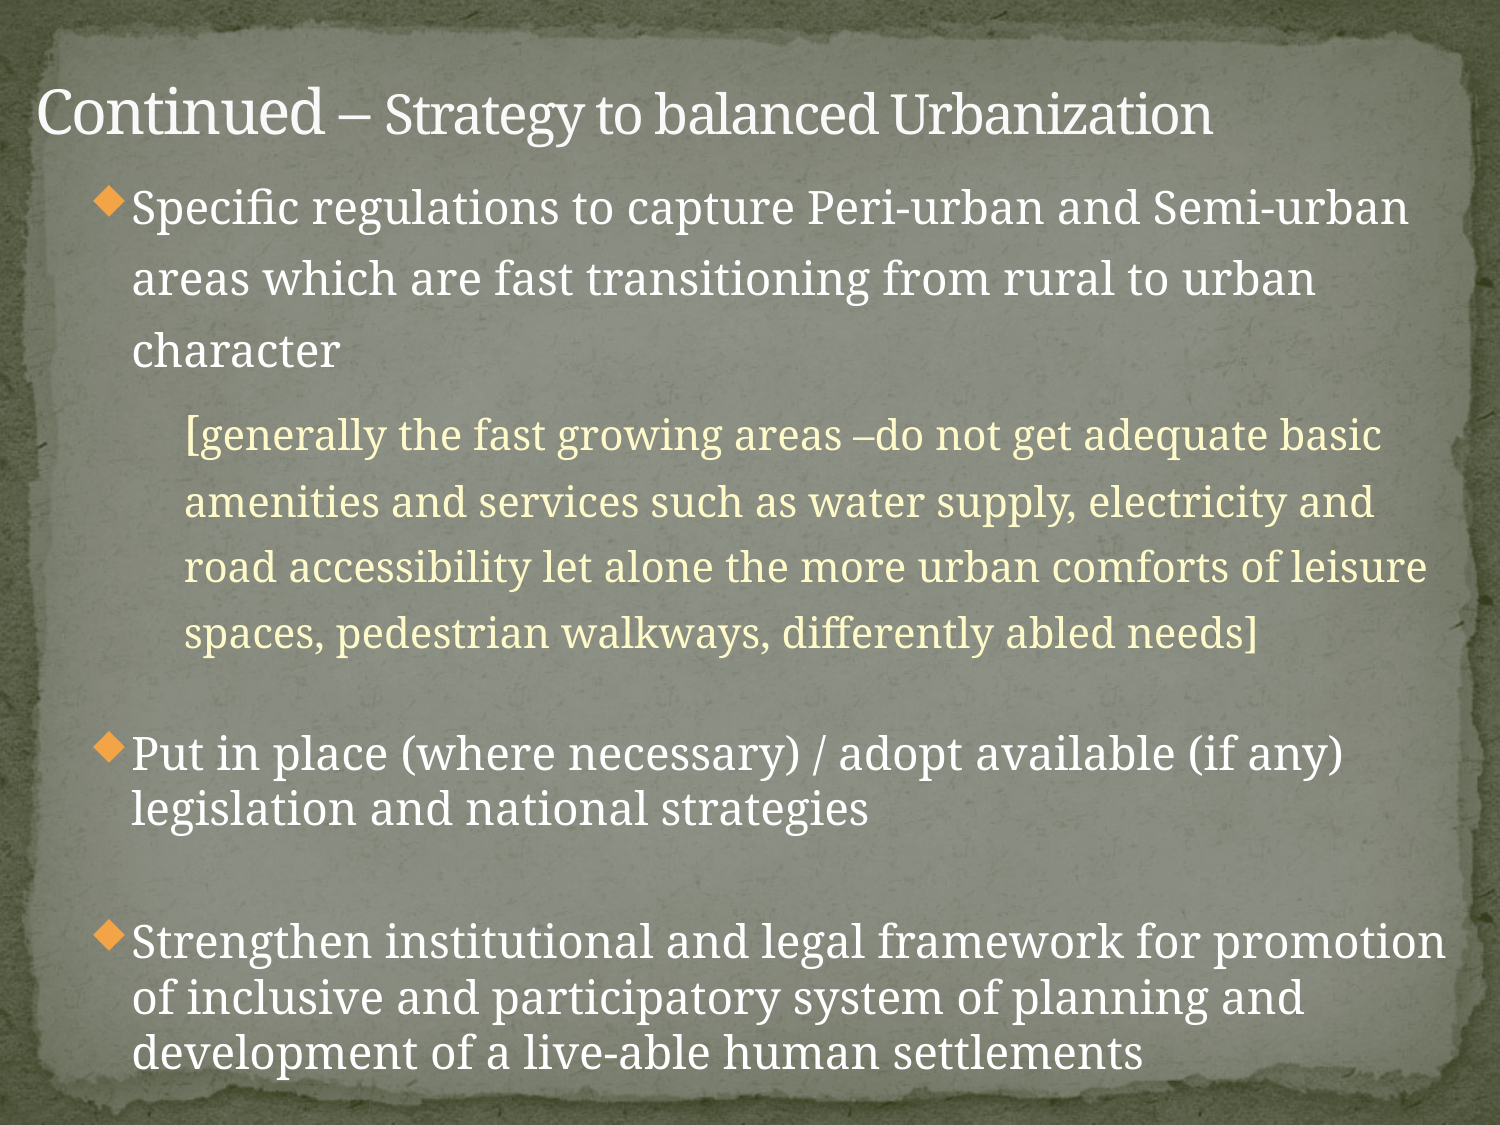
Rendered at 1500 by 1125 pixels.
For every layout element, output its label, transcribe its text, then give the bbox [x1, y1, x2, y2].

list Specific regulations to capture Peri-urban and Semi-urban areas which are fast transitioning from rural to urban character [generally the fast growing areas –do not get adequate basic amenities and services such as water supply, electricity and road accessibility let alone the more urban comforts of leisure spaces, pedestrian walkways, differently abled needs] Put in place (where necessary) / adopt available (if any) legislation and national strategies Strengthen institutional and legal framework for promotion of inclusive and participatory system of planning and development of a live-able human settlements [75, 154, 1473, 1109]
title Continued – Strategy to balanced Urbanization [20, 20, 1457, 155]
